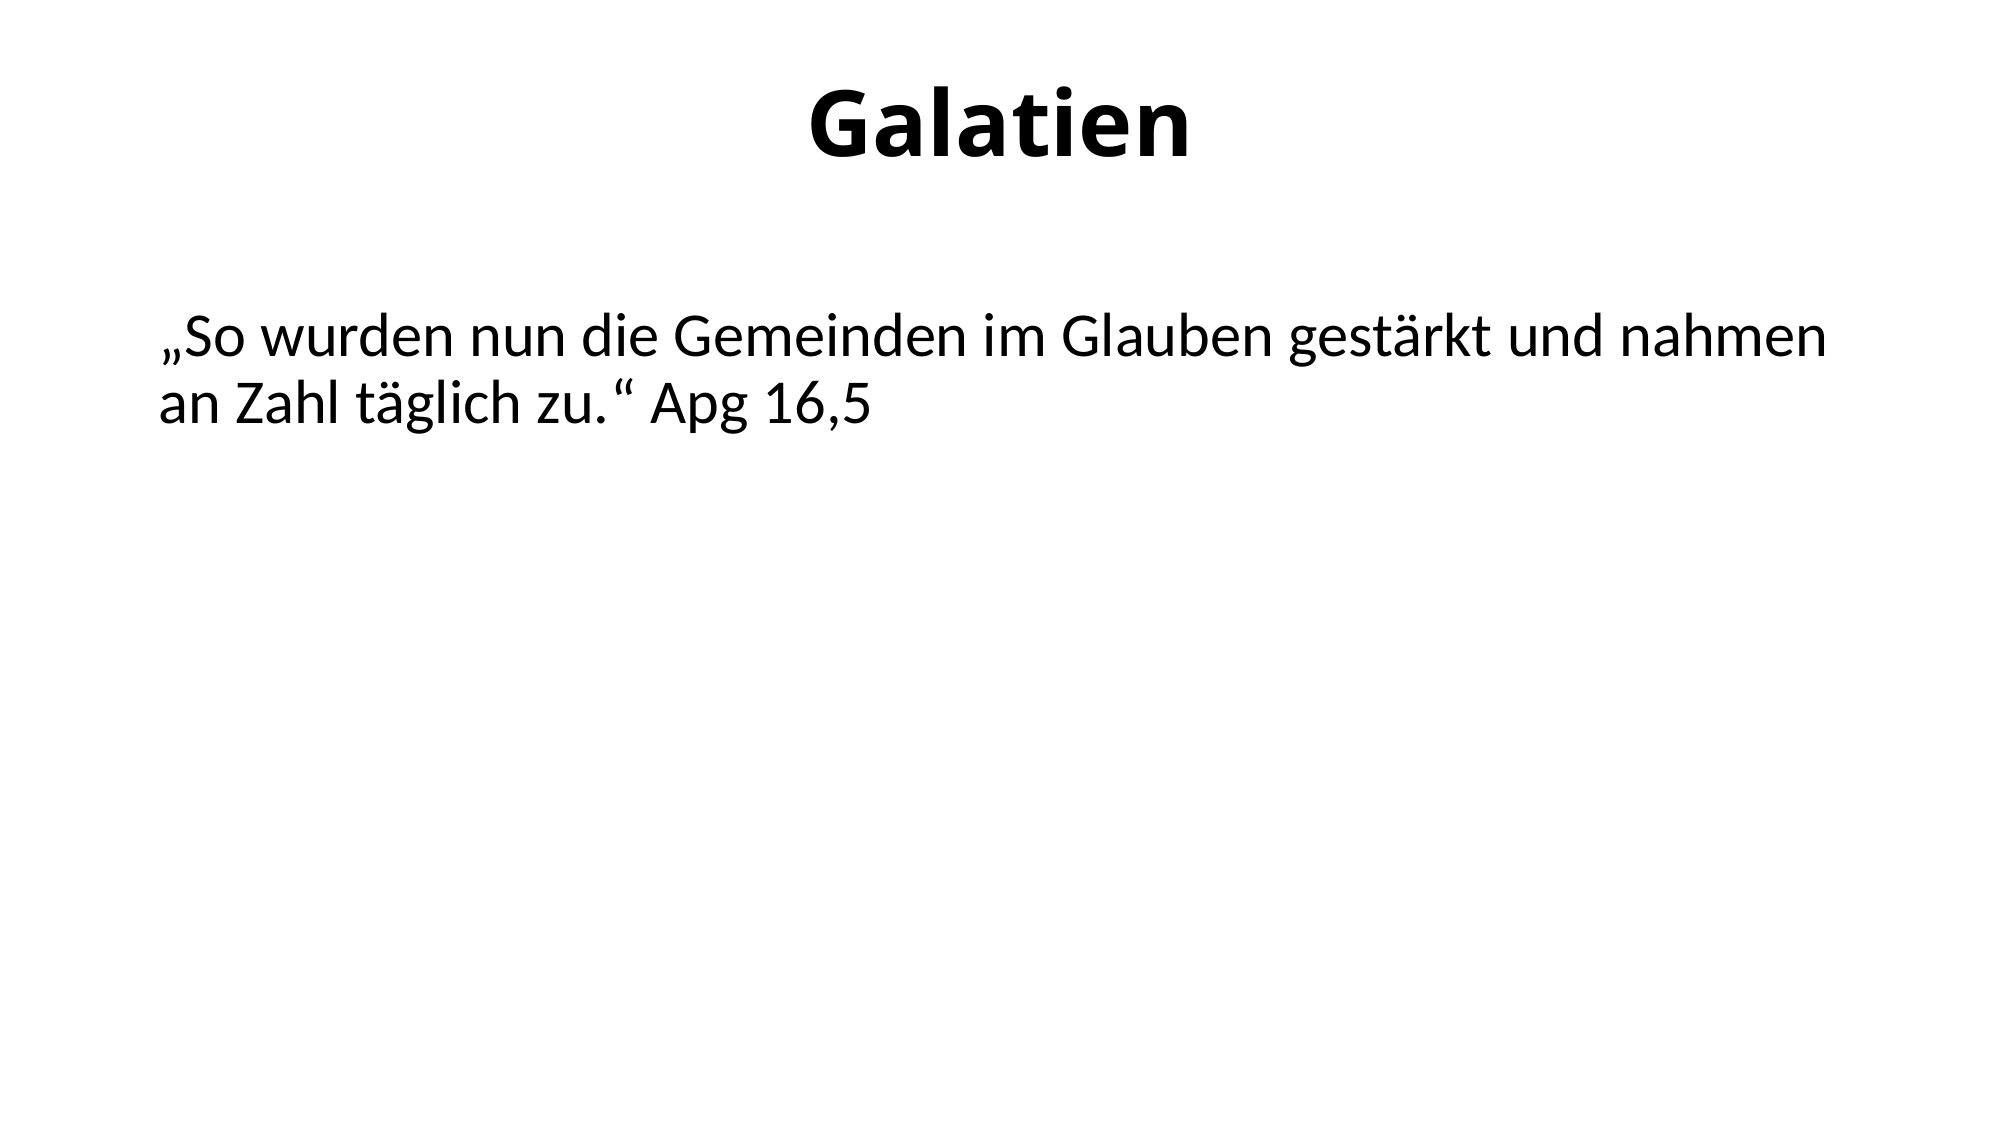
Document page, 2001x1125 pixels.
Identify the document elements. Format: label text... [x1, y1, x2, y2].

title Galatien [137, 59, 1863, 194]
text_box „So wurden nun die Gemeinden im Glauben gestärkt und nahmen an Zahl täglich zu.“ Apg 16,5 [143, 295, 1873, 445]
